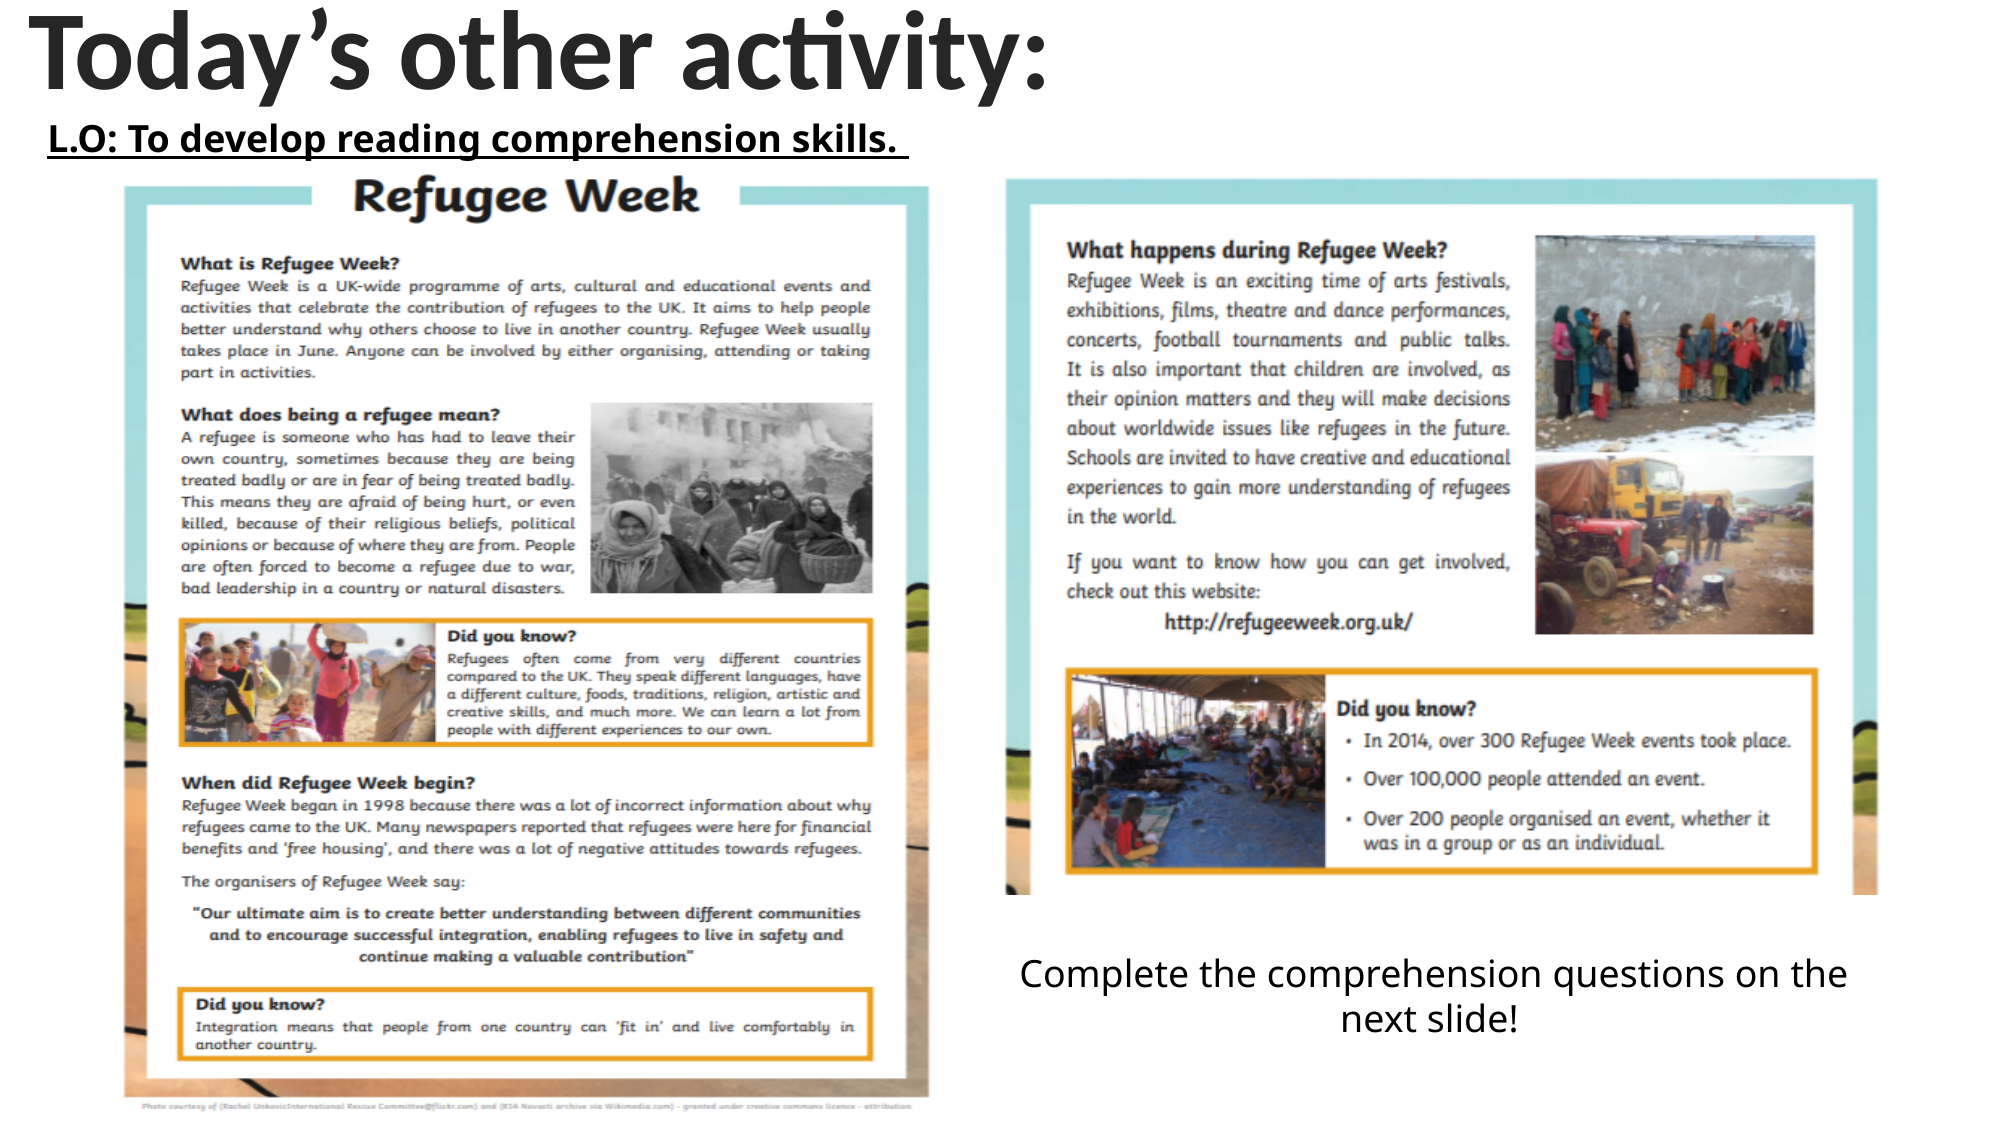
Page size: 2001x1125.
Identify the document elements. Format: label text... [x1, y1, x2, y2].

text_box Complete the comprehension questions on the next slide! [991, 942, 1878, 1047]
picture [991, 168, 1894, 895]
picture [115, 168, 938, 1114]
text_box Today’s other activity: [13, 0, 1069, 120]
text_box L.O: To develop reading comprehension skills. [32, 108, 1223, 168]
